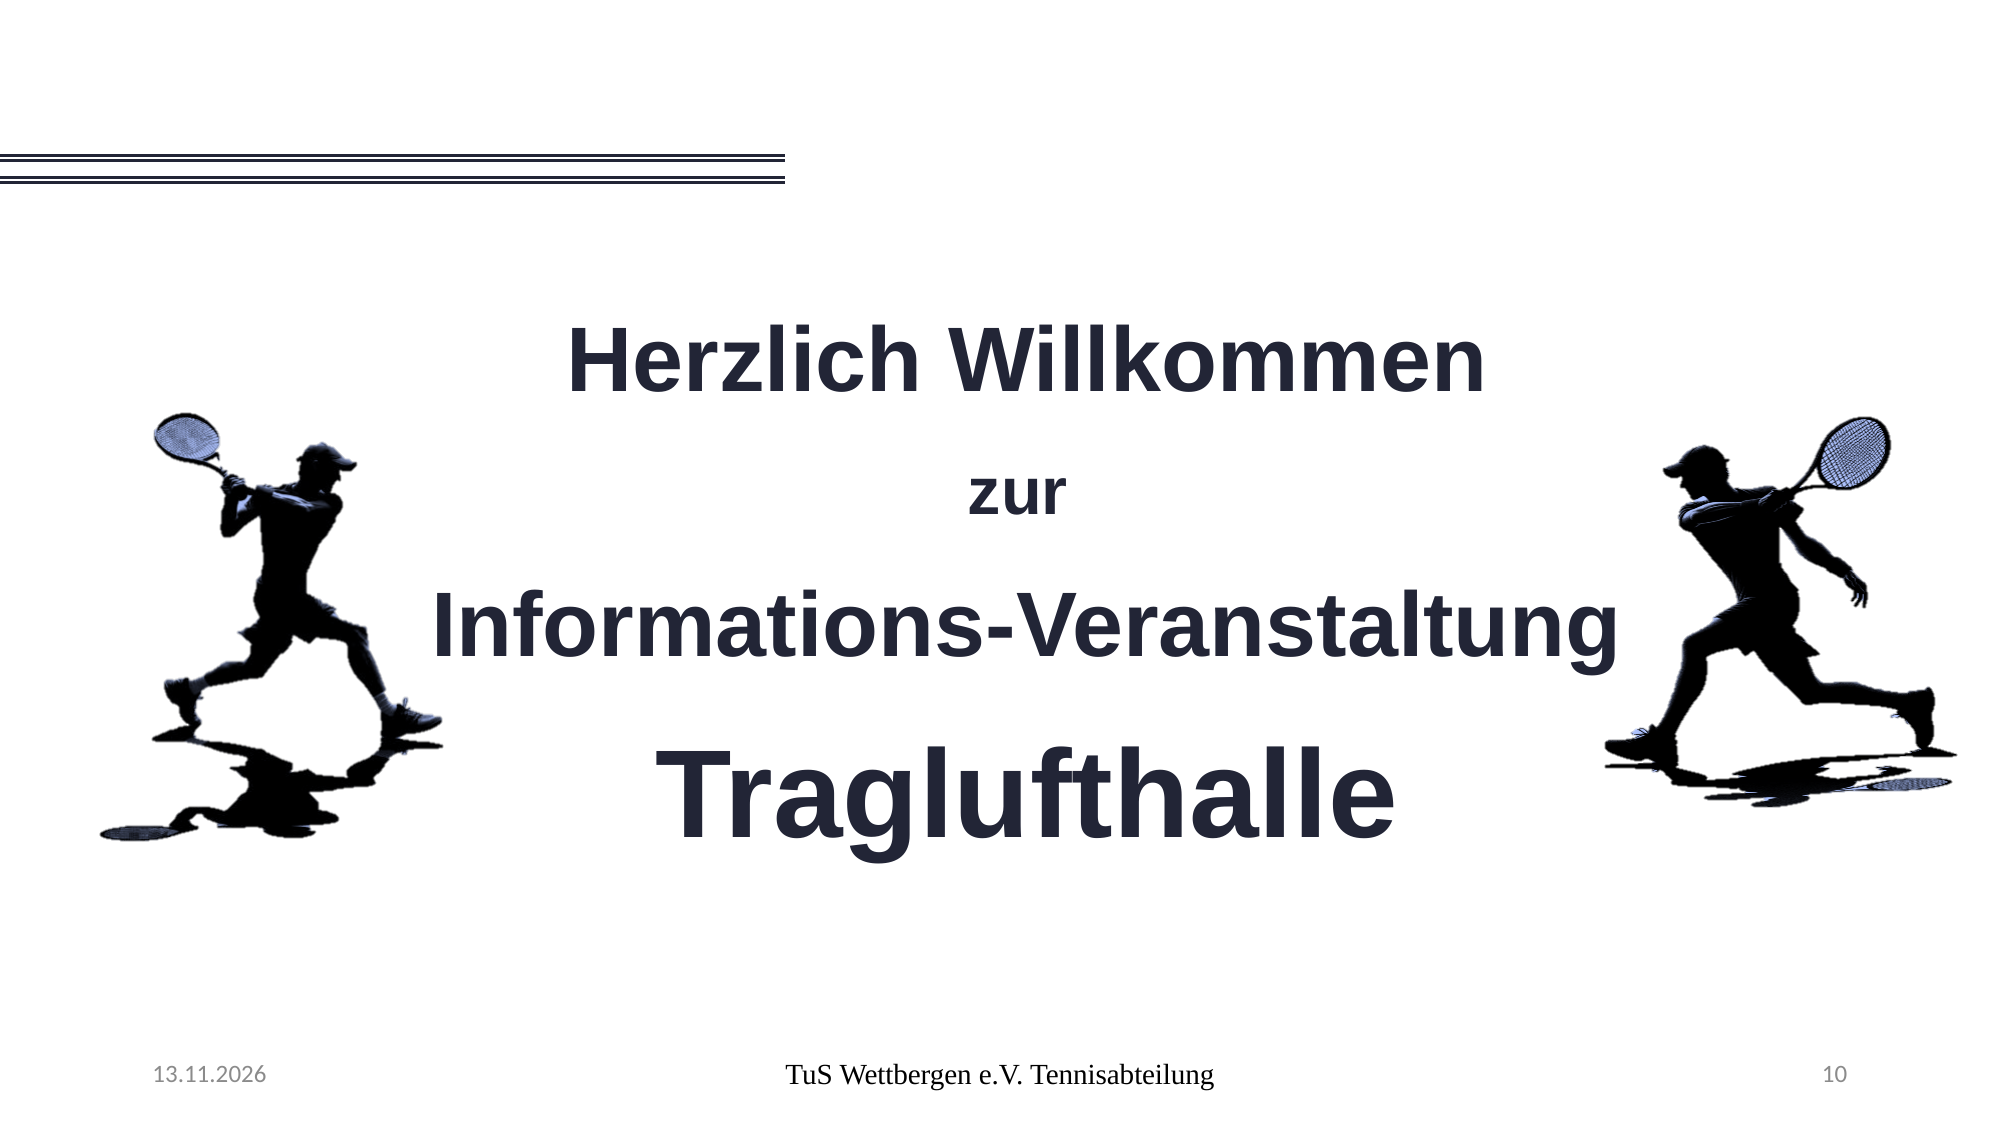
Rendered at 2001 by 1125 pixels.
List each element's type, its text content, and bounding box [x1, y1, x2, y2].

text_box Herzlich Willkommen zur Informations-Veranstaltung Traglufthalle [243, 292, 1811, 870]
picture [29, 376, 527, 874]
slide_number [137, 1042, 588, 1103]
picture [1558, 395, 2000, 818]
footer TuS Wettbergen e.V. Tennisabteilung [662, 1042, 1338, 1103]
slide_number 10 [1412, 1042, 1863, 1103]
